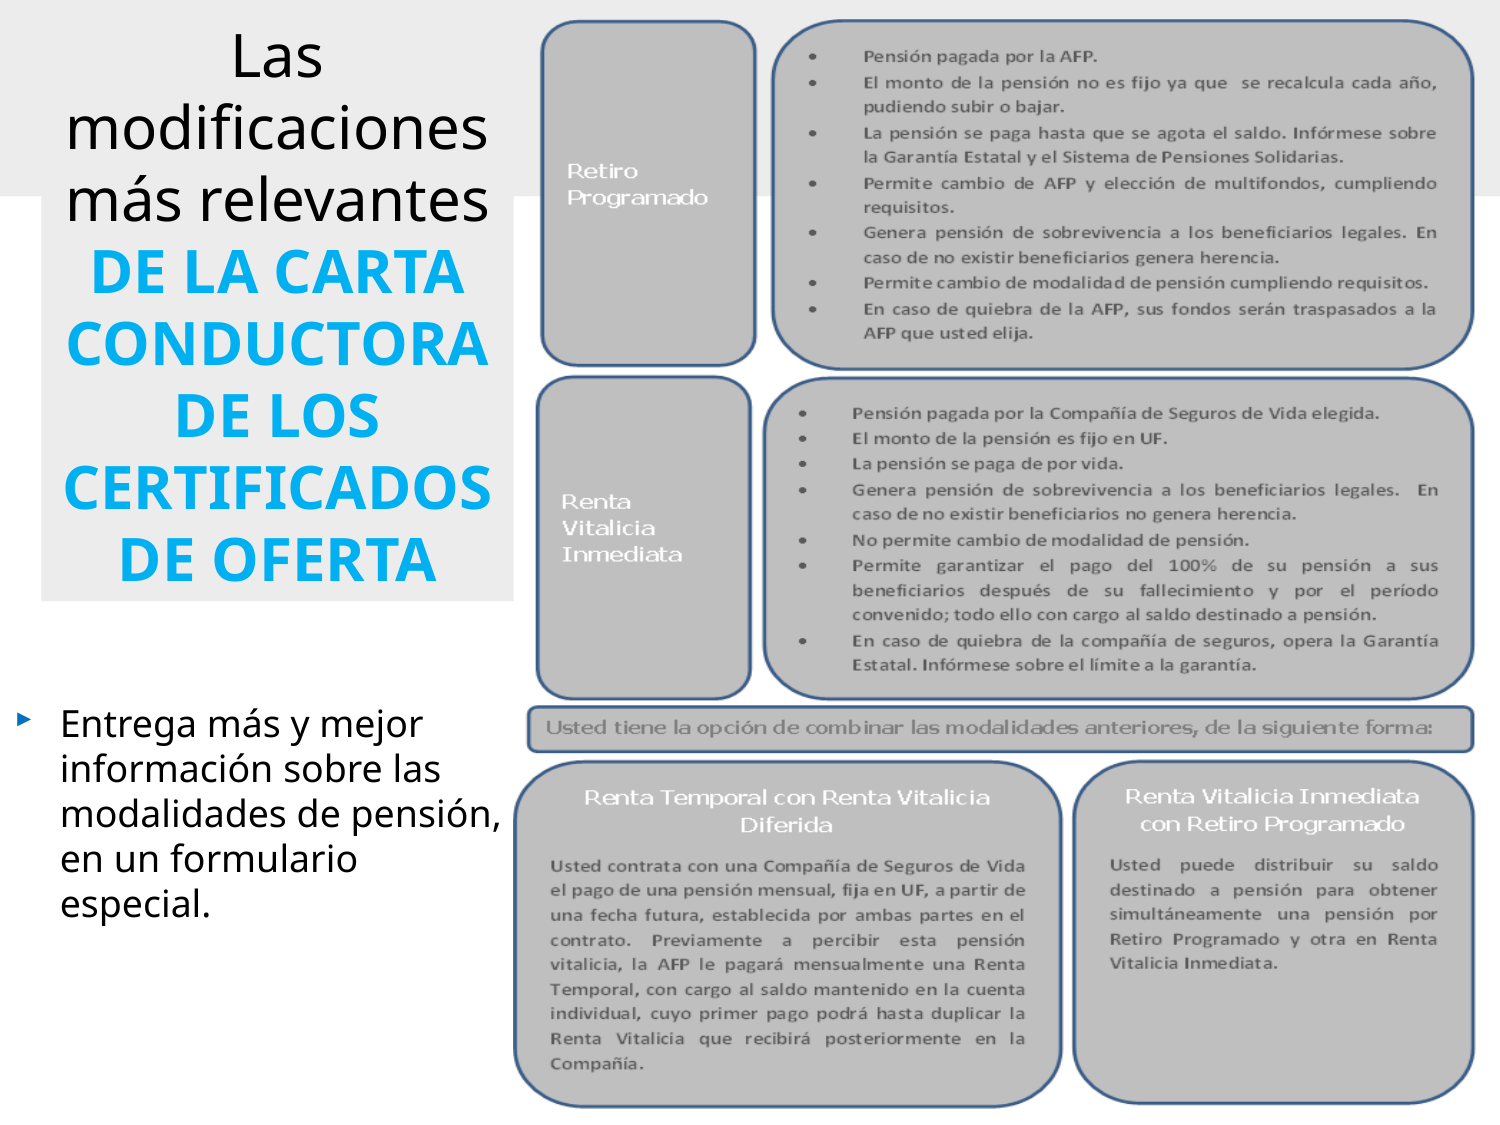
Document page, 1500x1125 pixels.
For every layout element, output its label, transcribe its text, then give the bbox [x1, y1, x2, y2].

picture [513, 18, 1479, 1109]
title Las modificaciones más relevantes DE LA CARTA CONDUCTORA DE LOS CERTIFICADOS DE OFERTA [41, 3, 514, 602]
list Entrega más y mejor información sobre las modalidades de pensión, en un formulario especial. [0, 692, 532, 1125]
